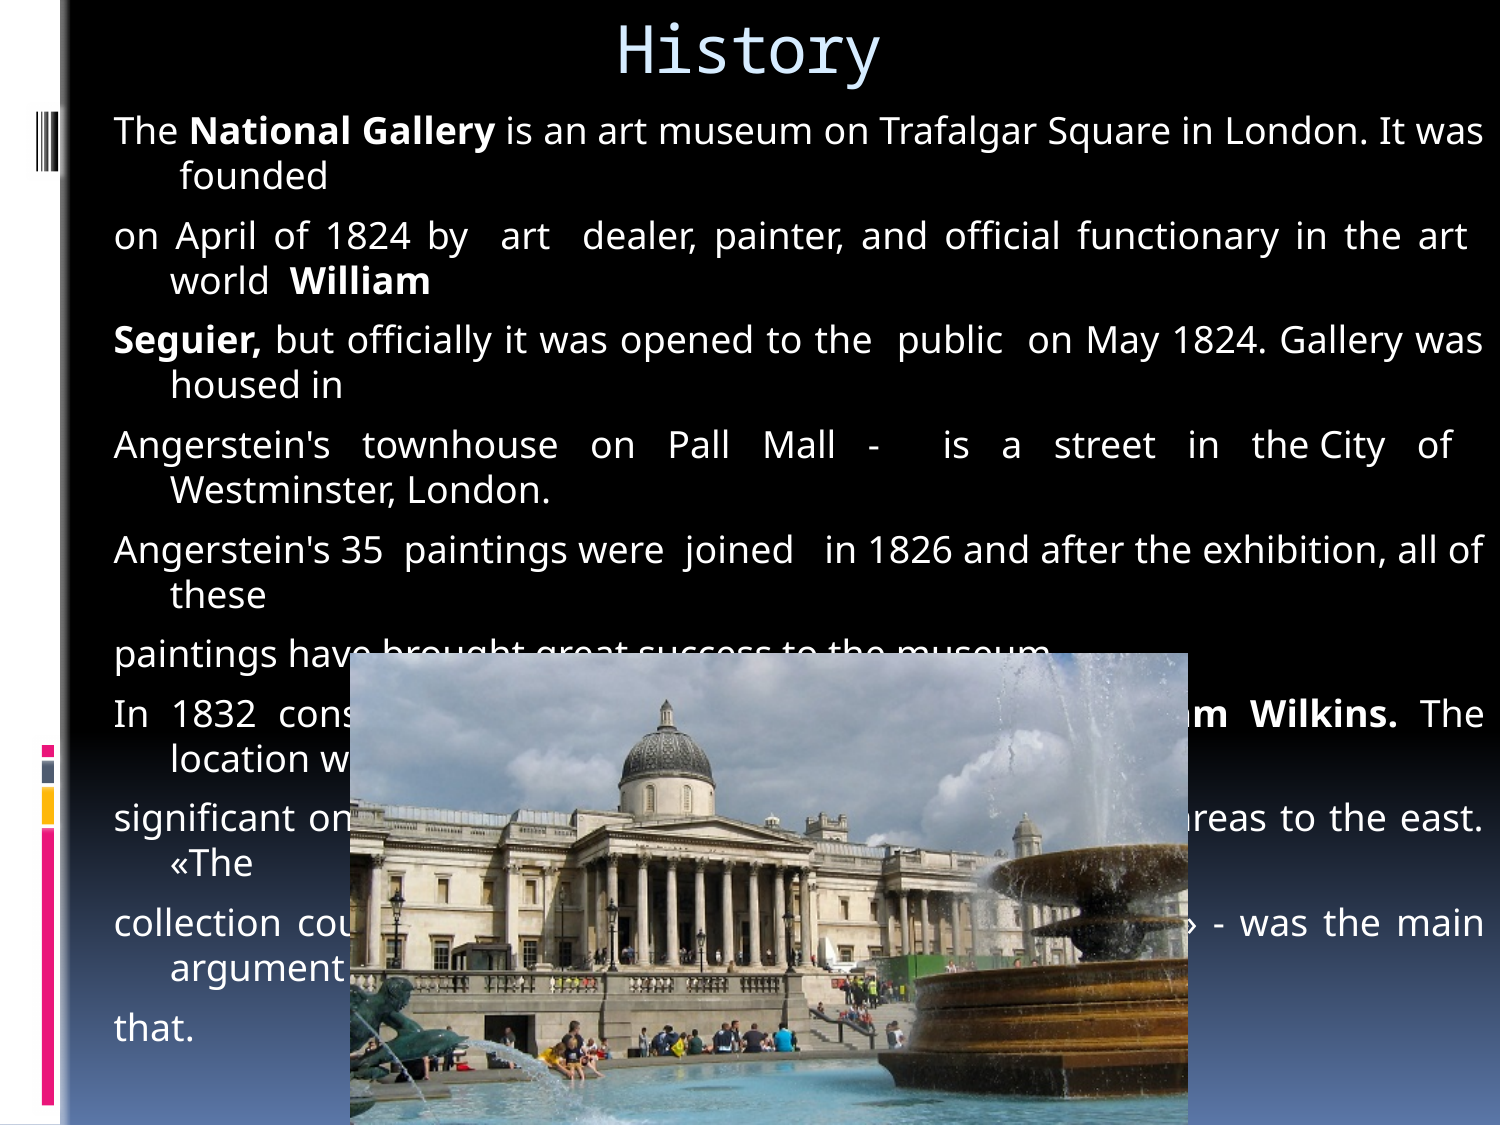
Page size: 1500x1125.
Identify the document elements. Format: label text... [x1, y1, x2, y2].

picture [349, 653, 1188, 1125]
list The National Gallery is an art museum on Trafalgar Square in London. It was founded on April of 1824 by art dealer, painter, and official functionary in the art world William Seguier, but officially it was opened to the public on May 1824. Gallery was housed in Angerstein's townhouse on Pall Mall - is a street in the City of Westminster, London. Angerstein's 35 paintings were joined in 1826 and after the exhibition, all of these paintings have brought great success to the museum. In 1832 construction began on a new building by William Wilkins. The location was a significant one, between the wealthy West End and poorer areas to the east. «The collection could be accessed by people of all social classes» - was the main argument for that. [87, 99, 1500, 1100]
title History [0, 0, 1500, 100]
